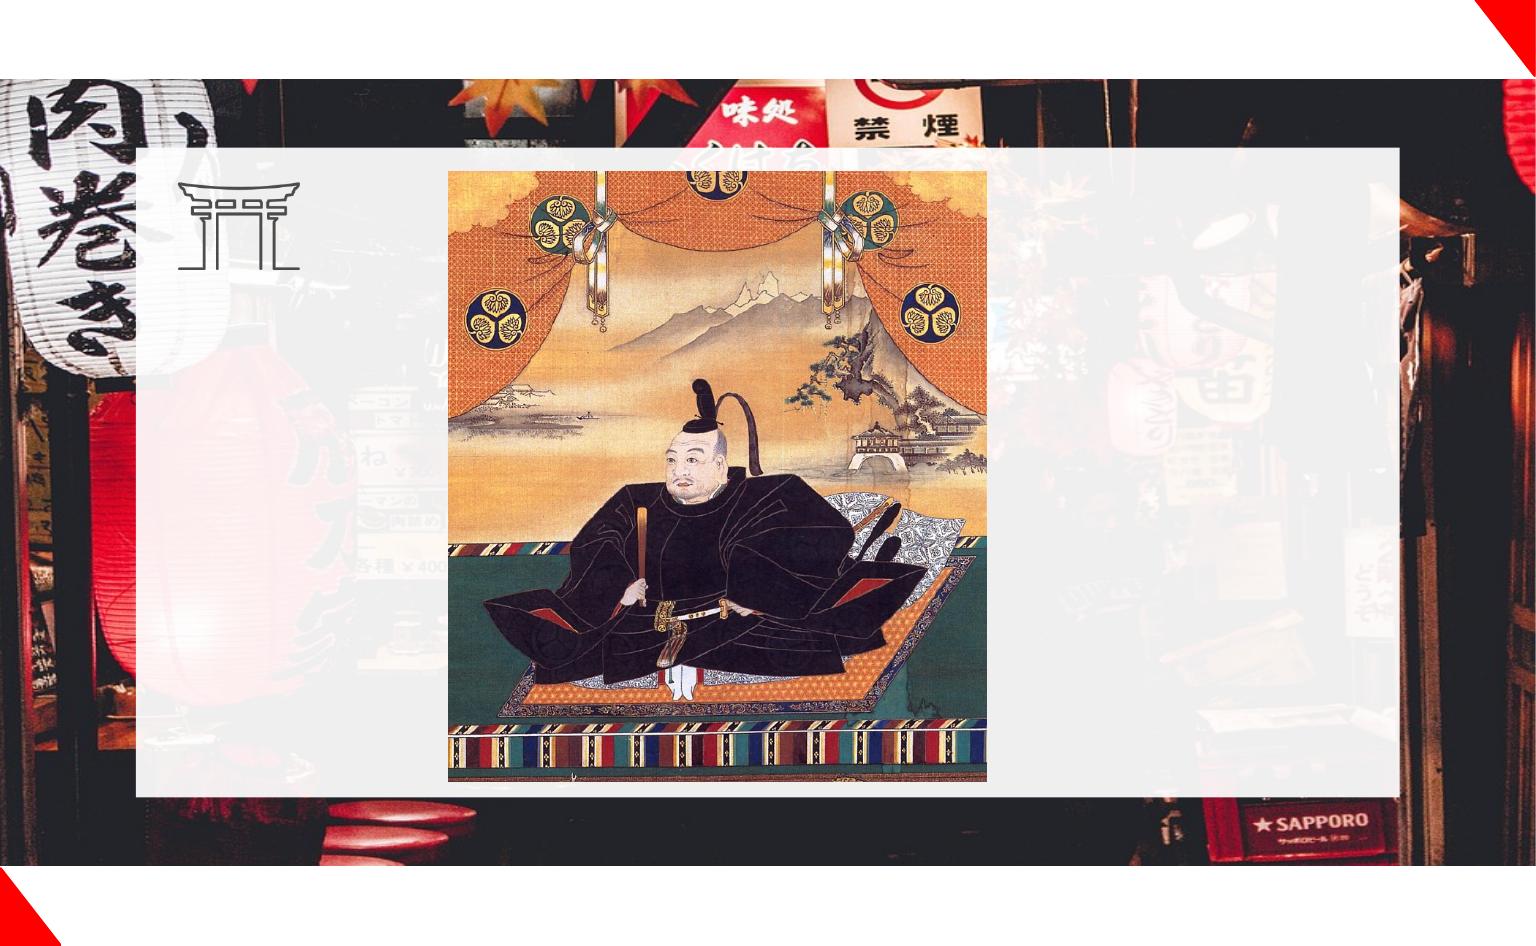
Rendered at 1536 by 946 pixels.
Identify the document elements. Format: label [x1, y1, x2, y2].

text_box [0, 874, 61, 946]
picture [0, 79, 1536, 866]
text_box [1474, 0, 1536, 78]
